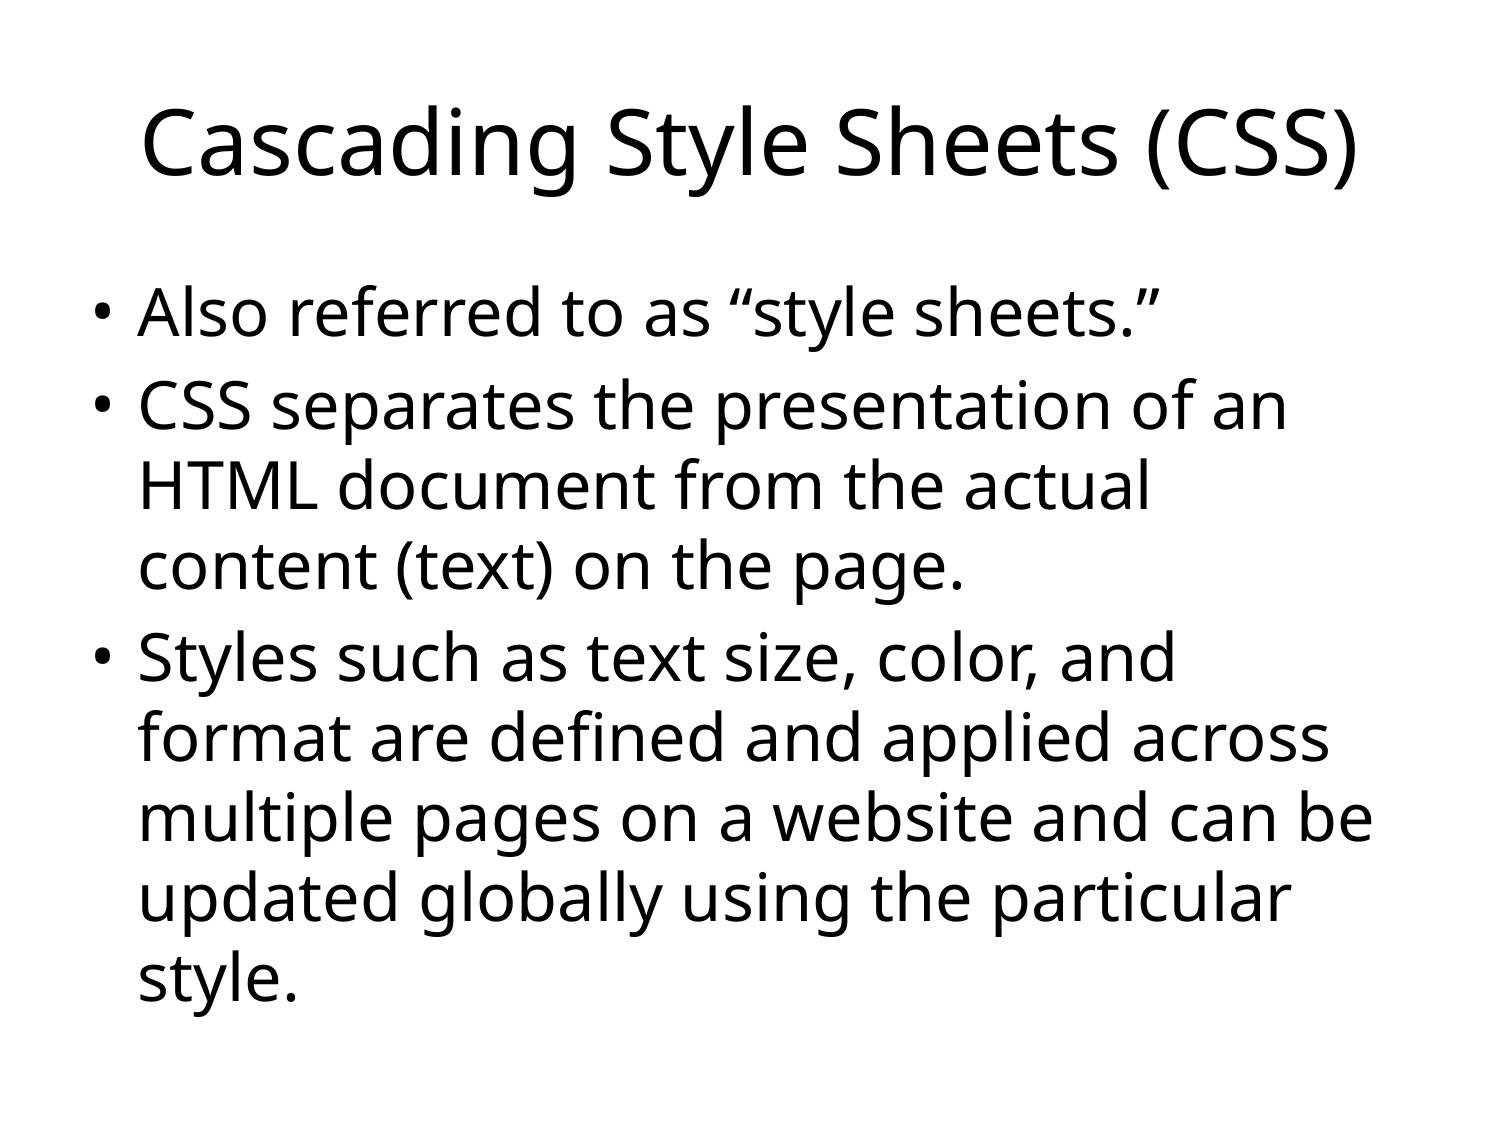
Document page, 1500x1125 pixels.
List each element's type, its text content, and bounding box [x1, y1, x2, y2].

text_box Cascading Style Sheets (CSS) [105, 36, 1395, 242]
text_box Also referred to as “style sheets.” CSS separates the presentation of an HTML document from the actual content (text) on the page. Styles such as text size, color, and format are defined and applied across multiple pages on a website and can be updated globally using the particular style. [75, 262, 1425, 1005]
